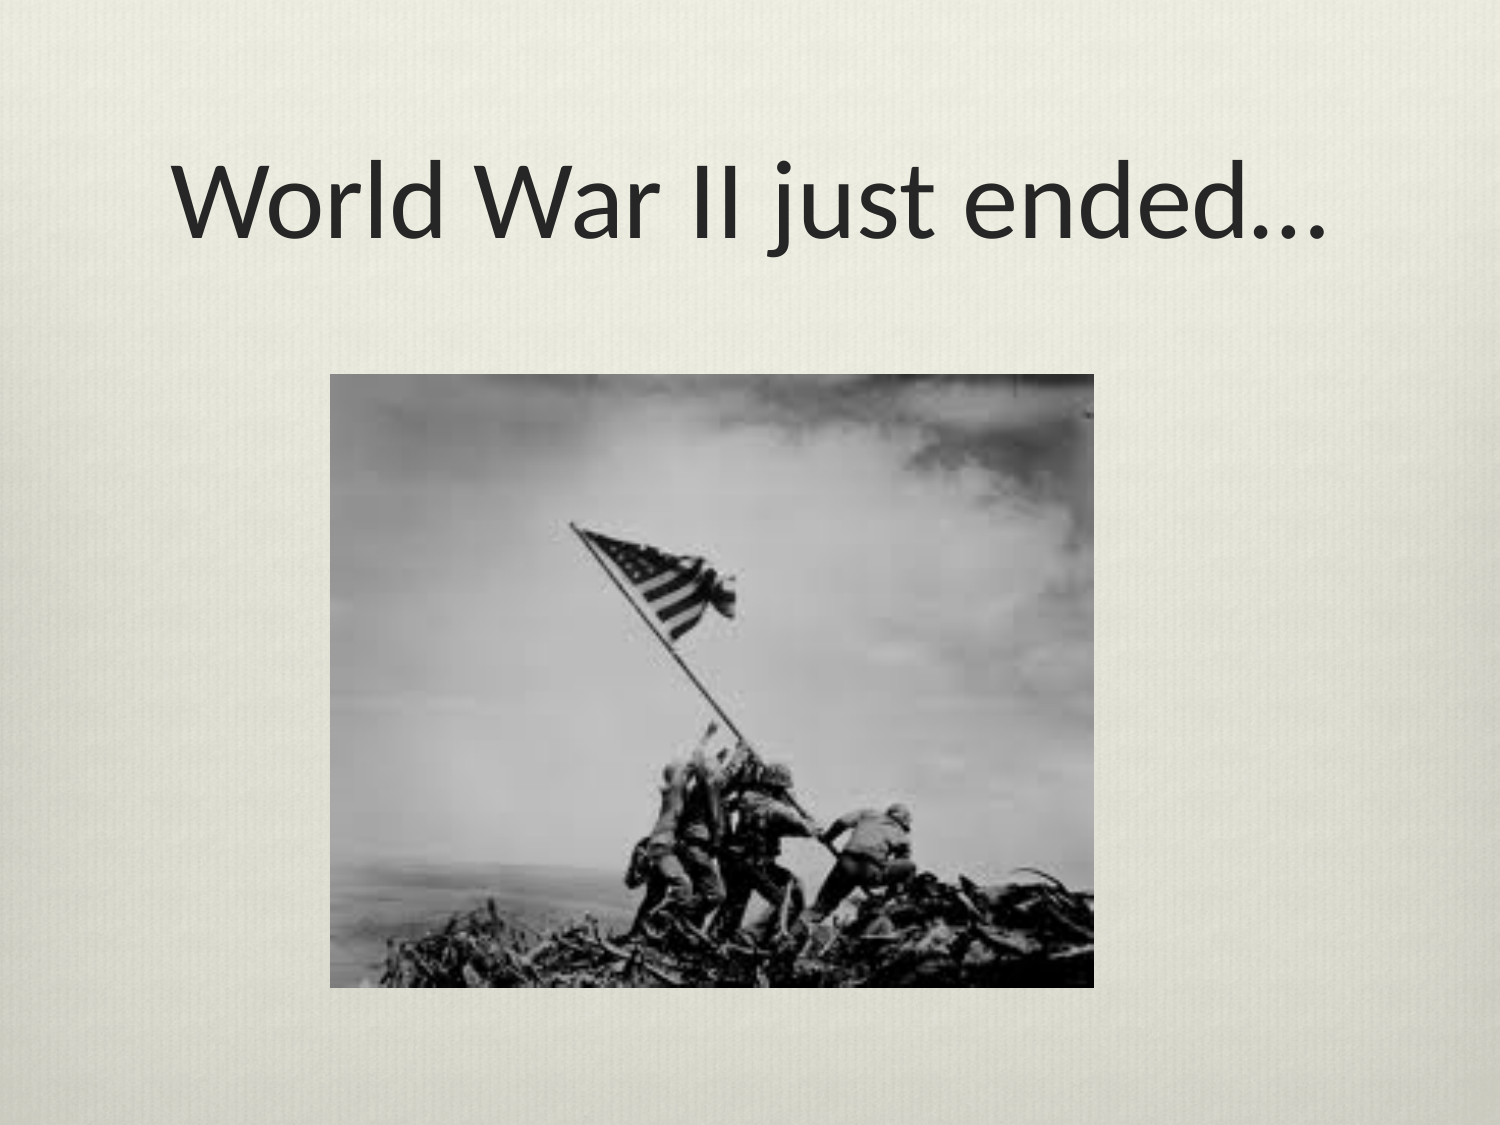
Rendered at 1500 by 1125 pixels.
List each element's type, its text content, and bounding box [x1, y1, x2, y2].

picture [329, 373, 1095, 989]
title World War II just ended… [87, 99, 1438, 288]
